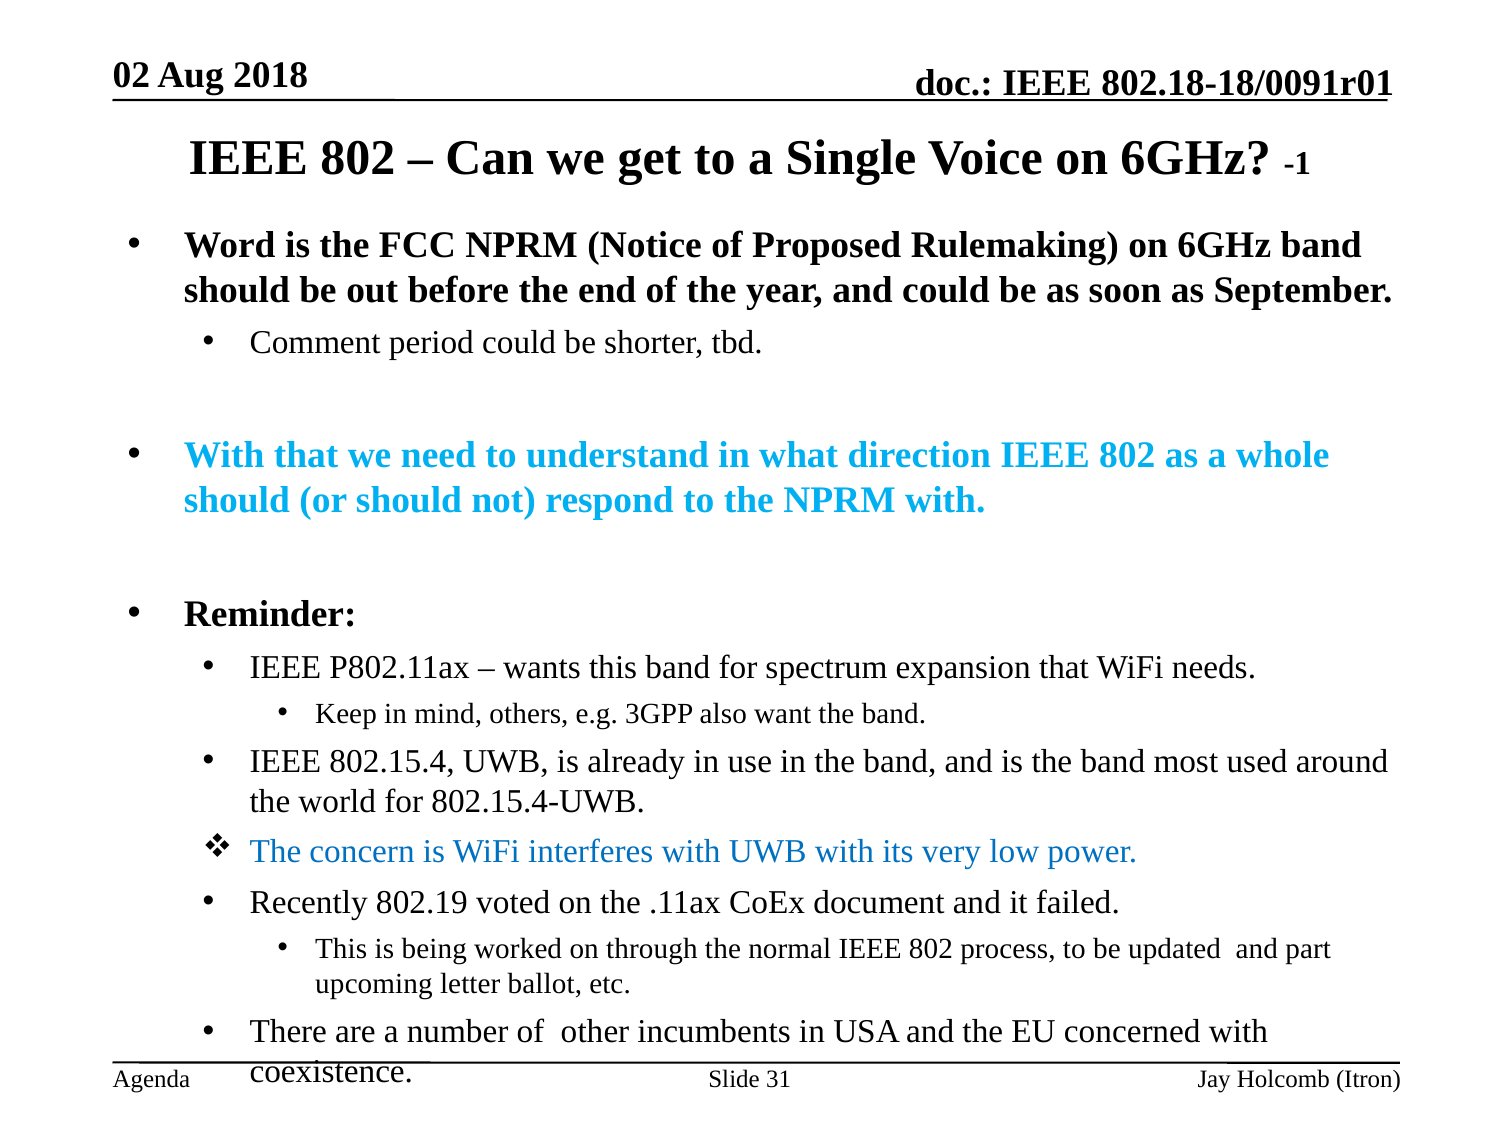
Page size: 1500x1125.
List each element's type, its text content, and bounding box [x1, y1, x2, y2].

title IEEE 802 – Can we get to a Single Voice on 6GHz? -1 [112, 66, 1388, 174]
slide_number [112, 49, 488, 95]
footer Jay Holcomb (Itron) [878, 1061, 1402, 1093]
list Word is the FCC NPRM (Notice of Proposed Rulemaking) on 6GHz band should be out before the end of the year, and could be as soon as September. Comment period could be shorter, tbd. With that we need to understand in what direction IEEE 802 as a whole should (or should not) respond to the NPRM with. Reminder: IEEE P802.11ax – wants this band for spectrum expansion that WiFi needs. Keep in mind, others, e.g. 3GPP also want the band. IEEE 802.15.4, UWB, is already in use in the band, and is the band most used around the world for 802.15.4-UWB. The concern is WiFi interferes with UWB with its very low power. Recently 802.19 voted on the .11ax CoEx document and it failed. This is being worked on through the normal IEEE 802 process, to be updated and part upcoming letter ballot, etc. There are a number of other incumbents in USA and the EU concerned with coexistence. [112, 174, 1449, 1019]
slide_number Slide 31 [699, 1061, 800, 1123]
